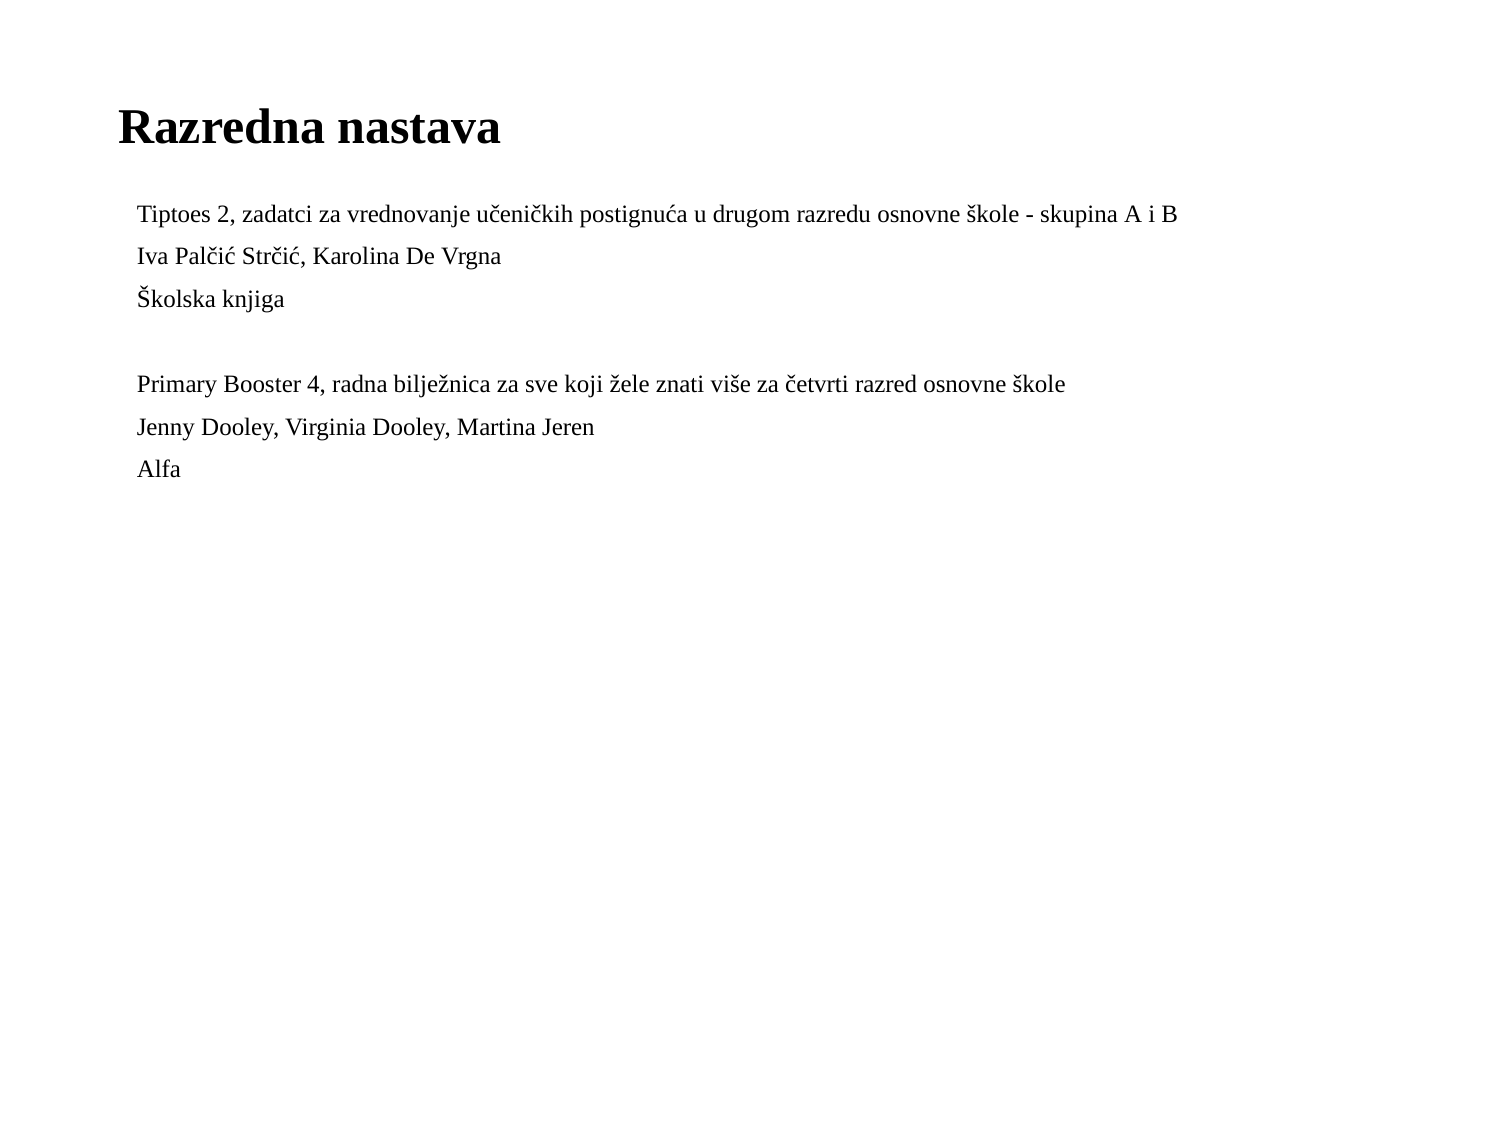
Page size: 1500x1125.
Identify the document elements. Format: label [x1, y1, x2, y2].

title [103, 59, 1397, 193]
list [103, 193, 1397, 1105]
